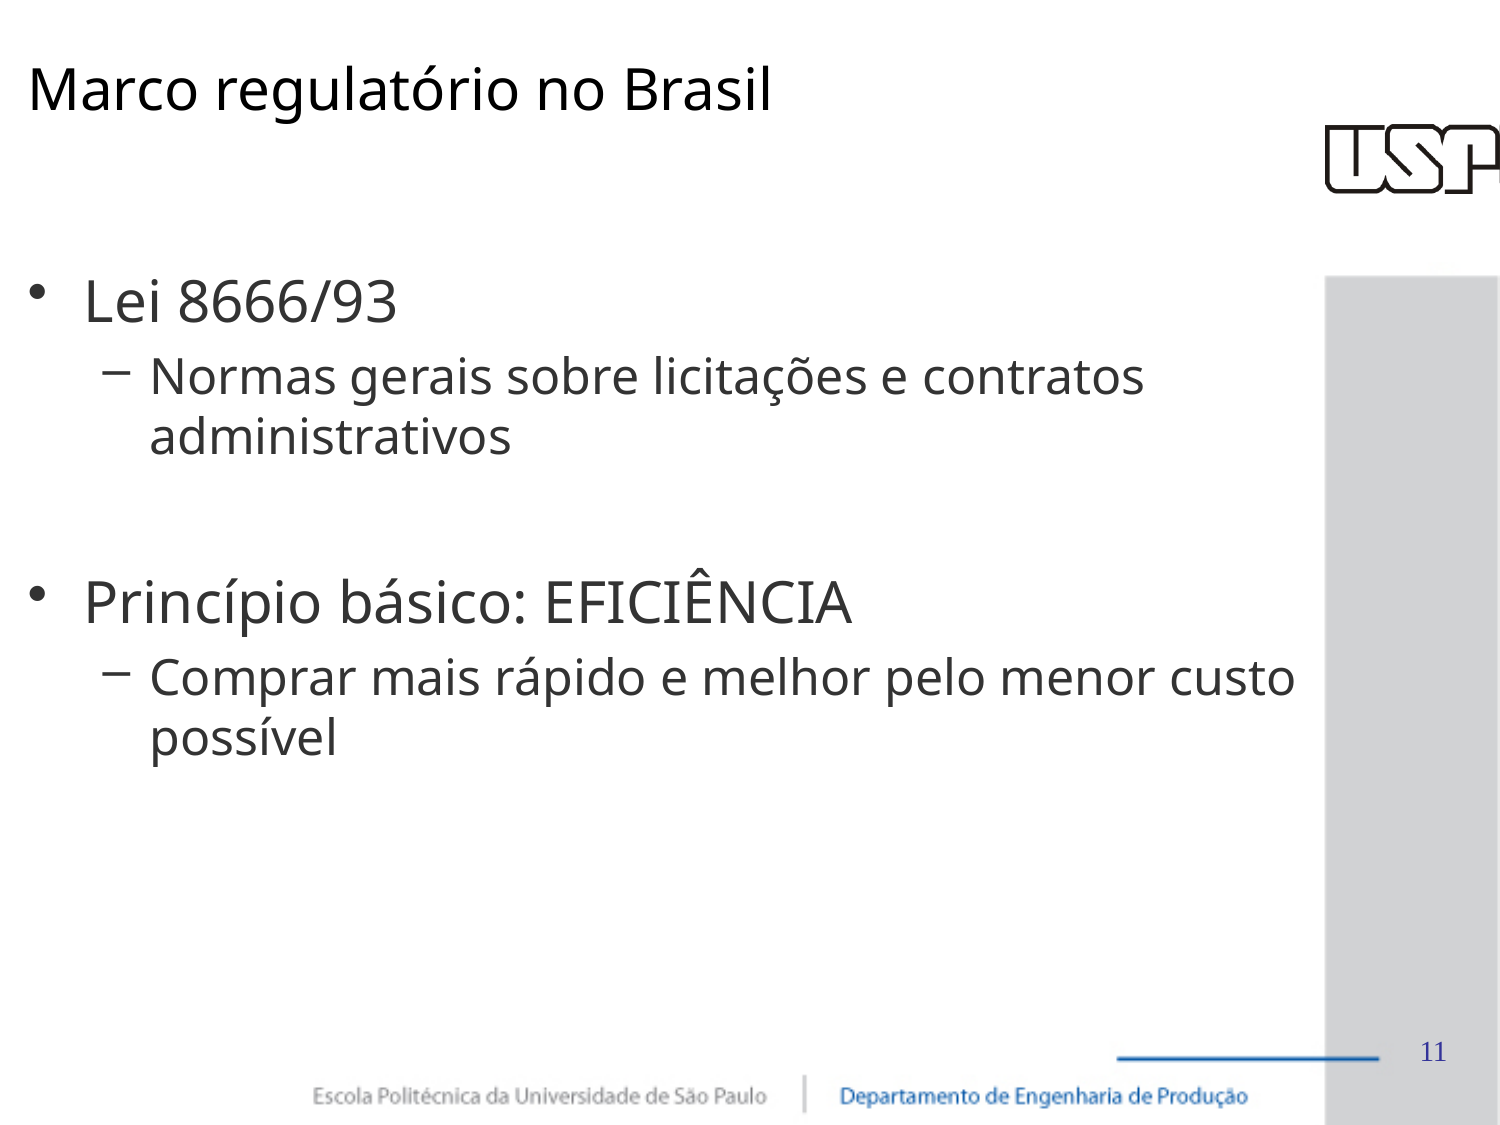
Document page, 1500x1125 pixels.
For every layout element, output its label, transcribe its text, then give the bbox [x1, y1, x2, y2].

list Lei 8666/93 Normas gerais sobre licitações e contratos administrativos Princípio básico: EFICIÊNCIA Comprar mais rápido e melhor pelo menor custo possível [12, 174, 1351, 1051]
picture [312, 263, 1500, 1125]
slide_number 11 [1387, 1024, 1463, 1104]
picture [312, 124, 1500, 194]
title Marco regulatório no Brasil [12, 12, 1351, 163]
